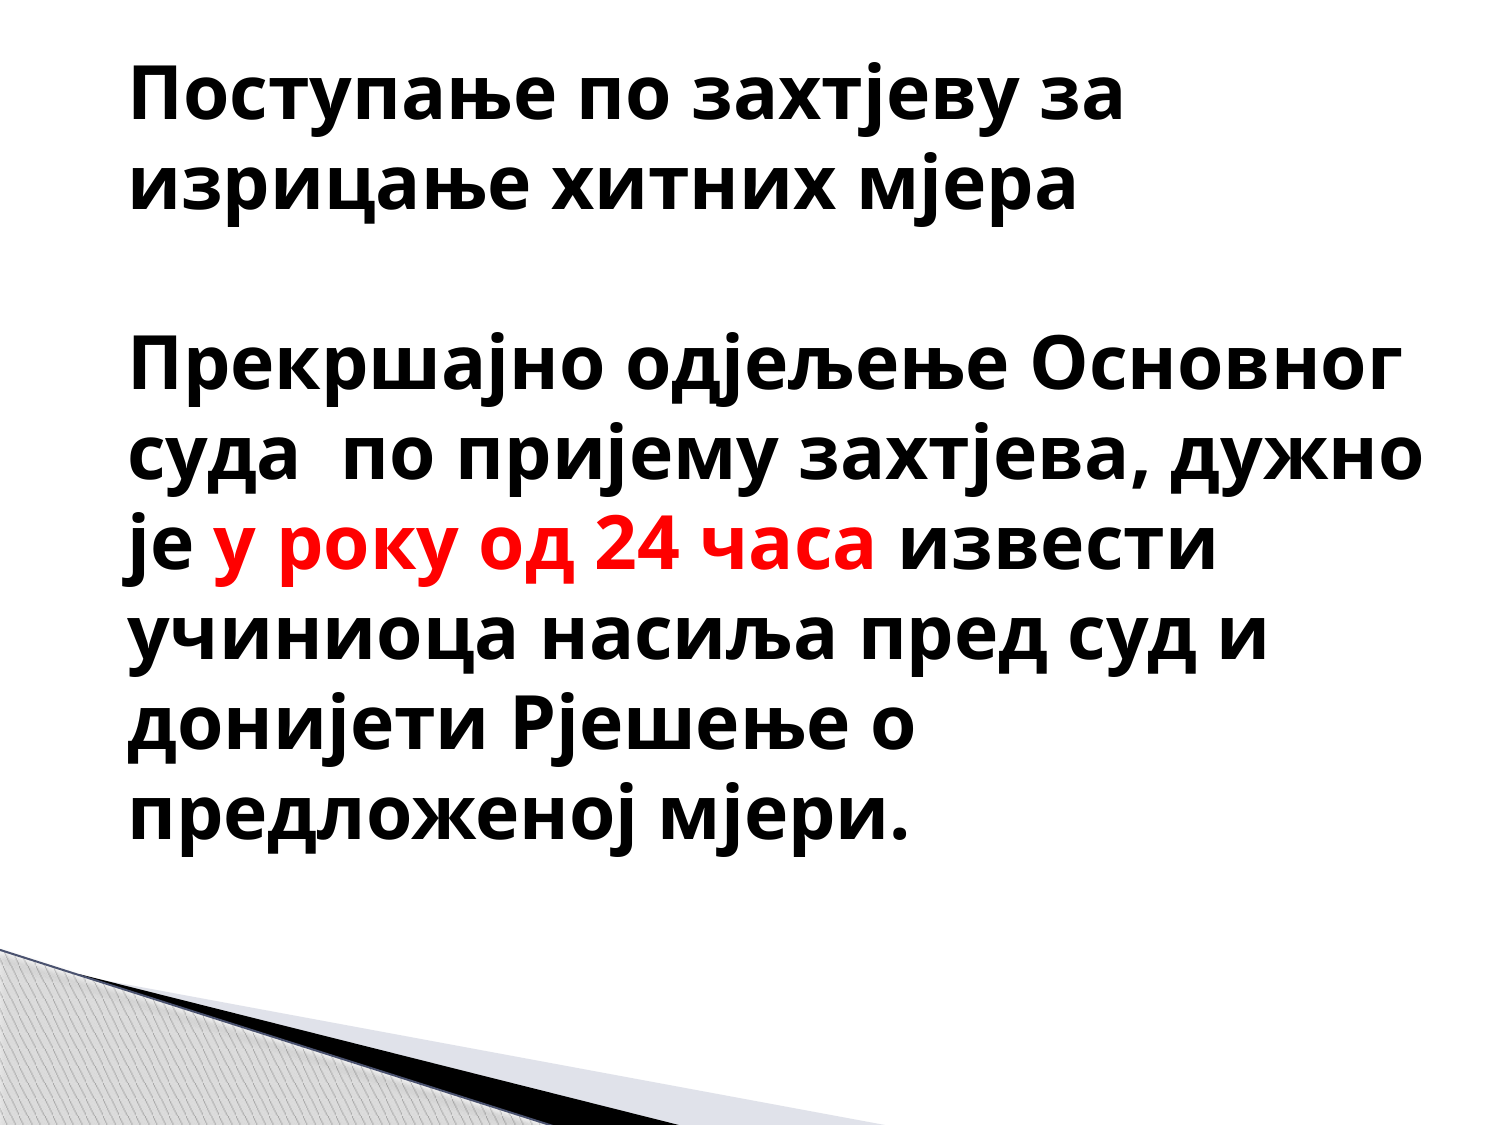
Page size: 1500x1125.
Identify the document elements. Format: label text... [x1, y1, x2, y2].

text_box Поступање по захтјеву за изрицање хитних мјера Прекршајно одјељење Основног суда по пријему захтјева, дужно је у року од 24 часа извести учиниоца насиља пред суд и донијети Рјешење о предложеној мјери. [112, 37, 1463, 953]
